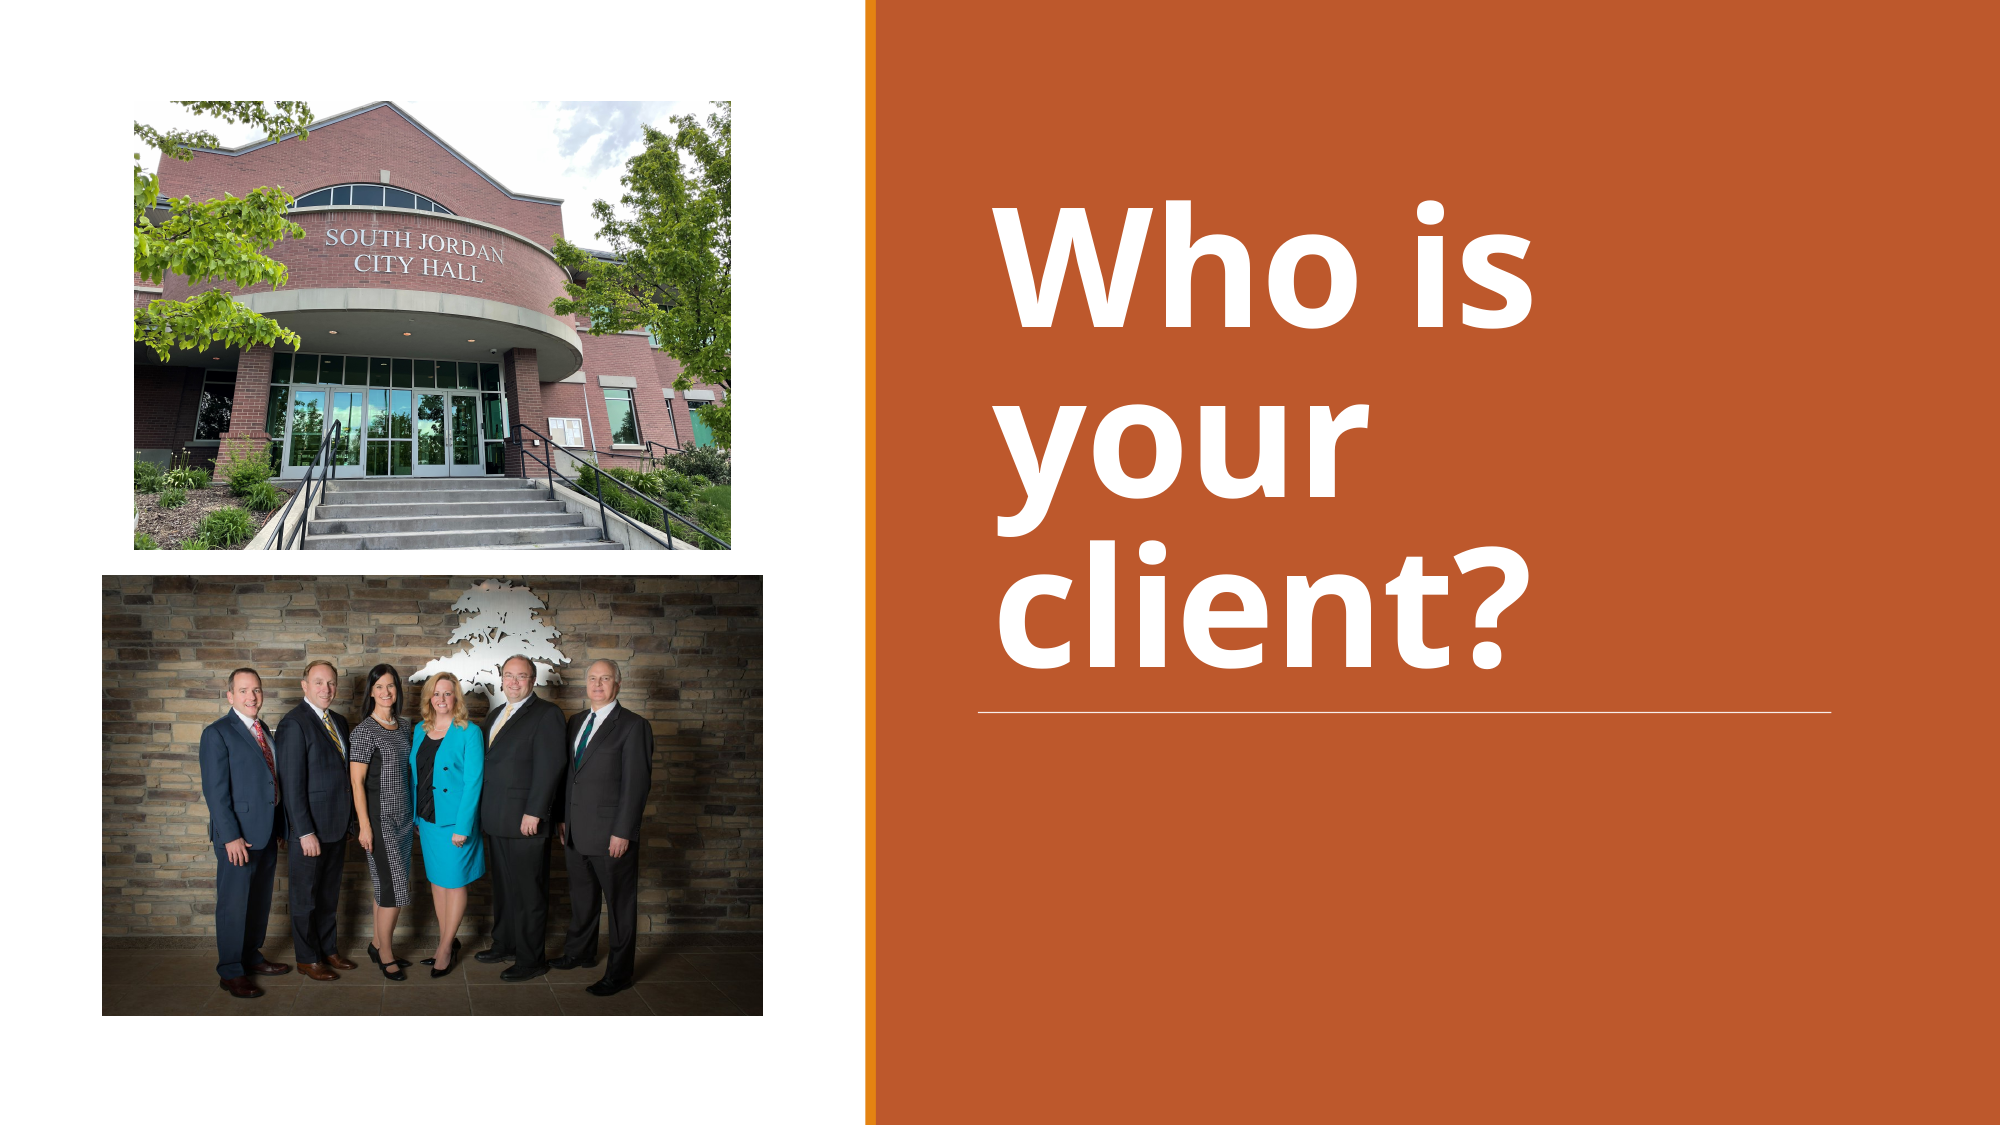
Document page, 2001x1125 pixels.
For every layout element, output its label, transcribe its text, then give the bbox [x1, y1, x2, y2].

text_box [875, 0, 2000, 1125]
picture [102, 575, 763, 1017]
text_box [864, 0, 875, 710]
text_box [0, 0, 864, 1125]
title Who is your client? [977, 124, 1888, 710]
text_box [864, 723, 875, 1125]
picture [133, 101, 732, 550]
